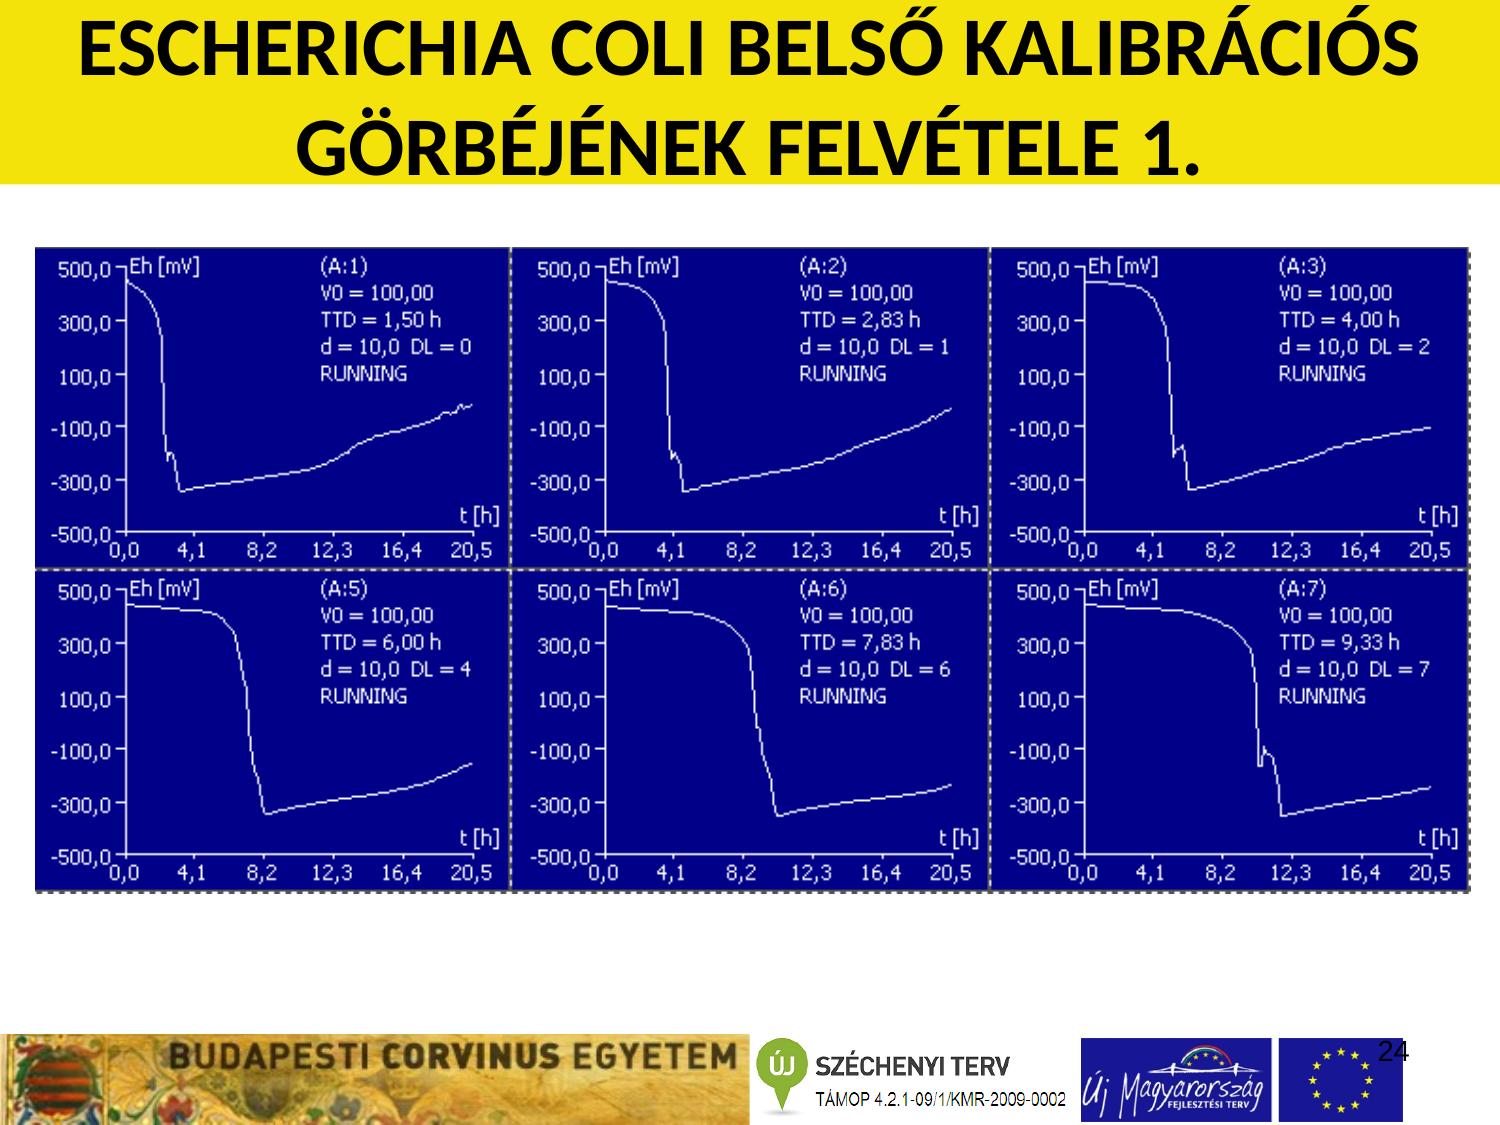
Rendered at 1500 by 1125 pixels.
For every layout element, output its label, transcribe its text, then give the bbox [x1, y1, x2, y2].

slide_number 24 [1074, 1024, 1425, 1103]
picture [0, 1034, 1406, 1125]
text_box ESCHERICHIA COLI BELSŐ KALIBRÁCIÓS GÖRBÉJÉNEK FELVÉTELE 1. [0, 0, 1500, 185]
picture [35, 247, 1471, 894]
